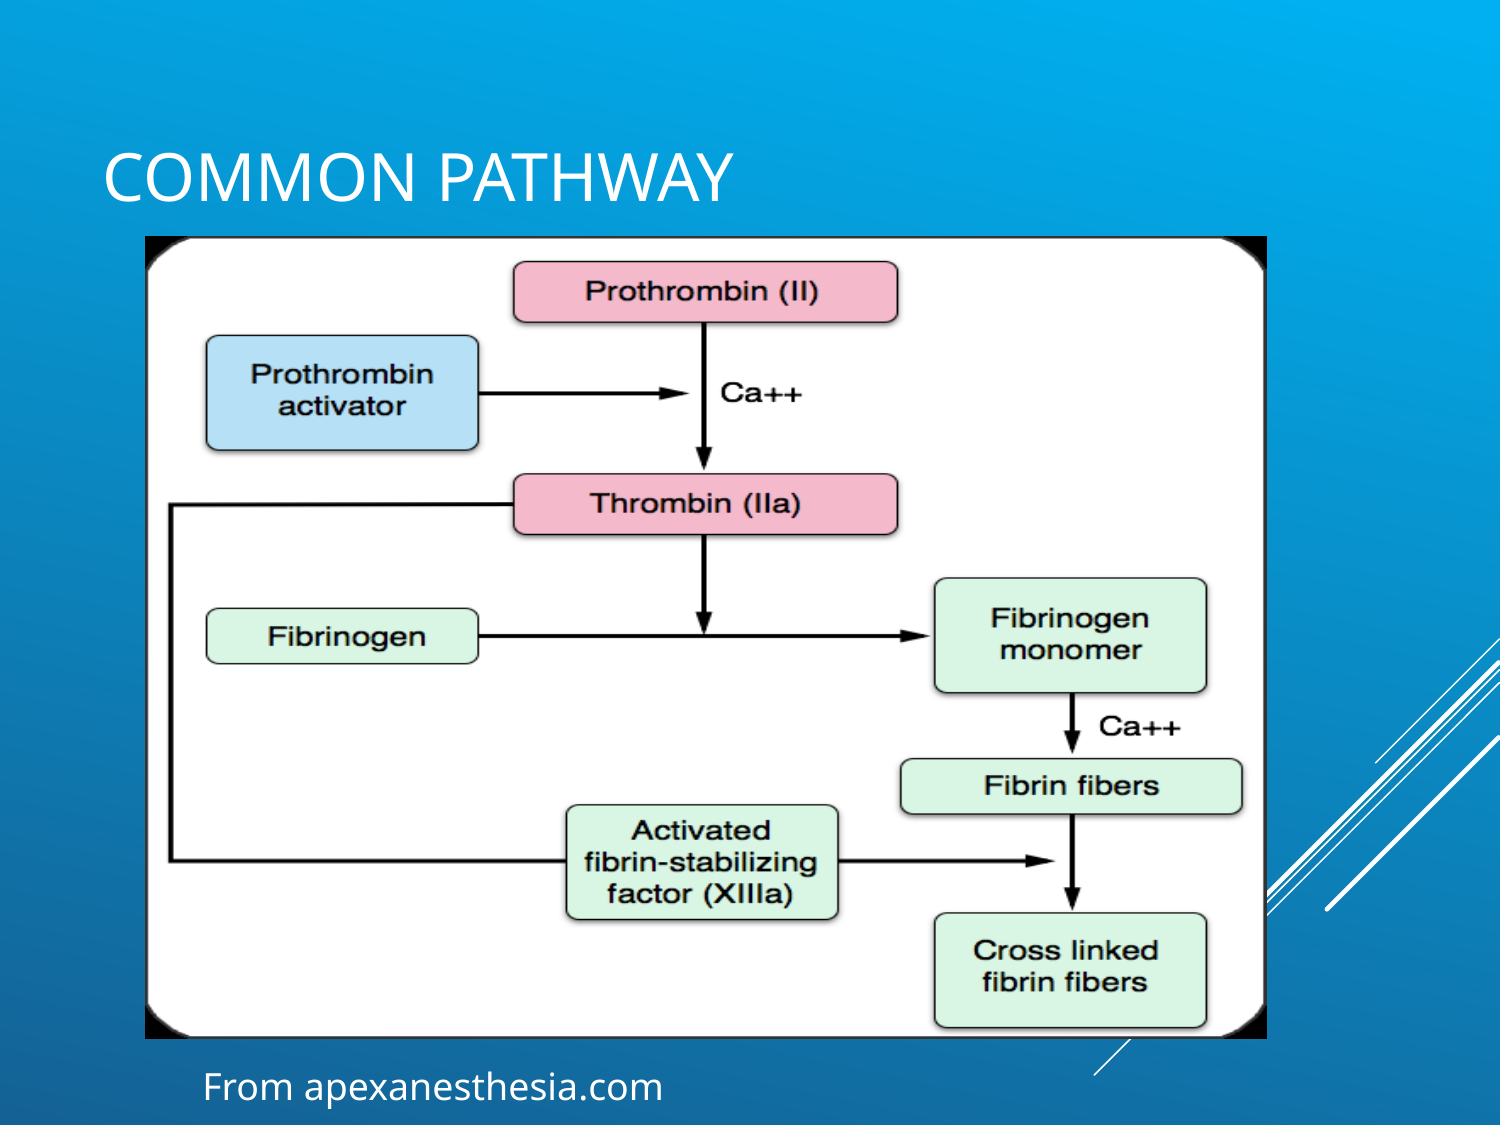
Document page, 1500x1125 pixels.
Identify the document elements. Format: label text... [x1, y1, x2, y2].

picture [145, 237, 1267, 1039]
title Common pathway [87, 111, 1138, 223]
text_box From apexanesthesia.com [187, 1055, 680, 1115]
